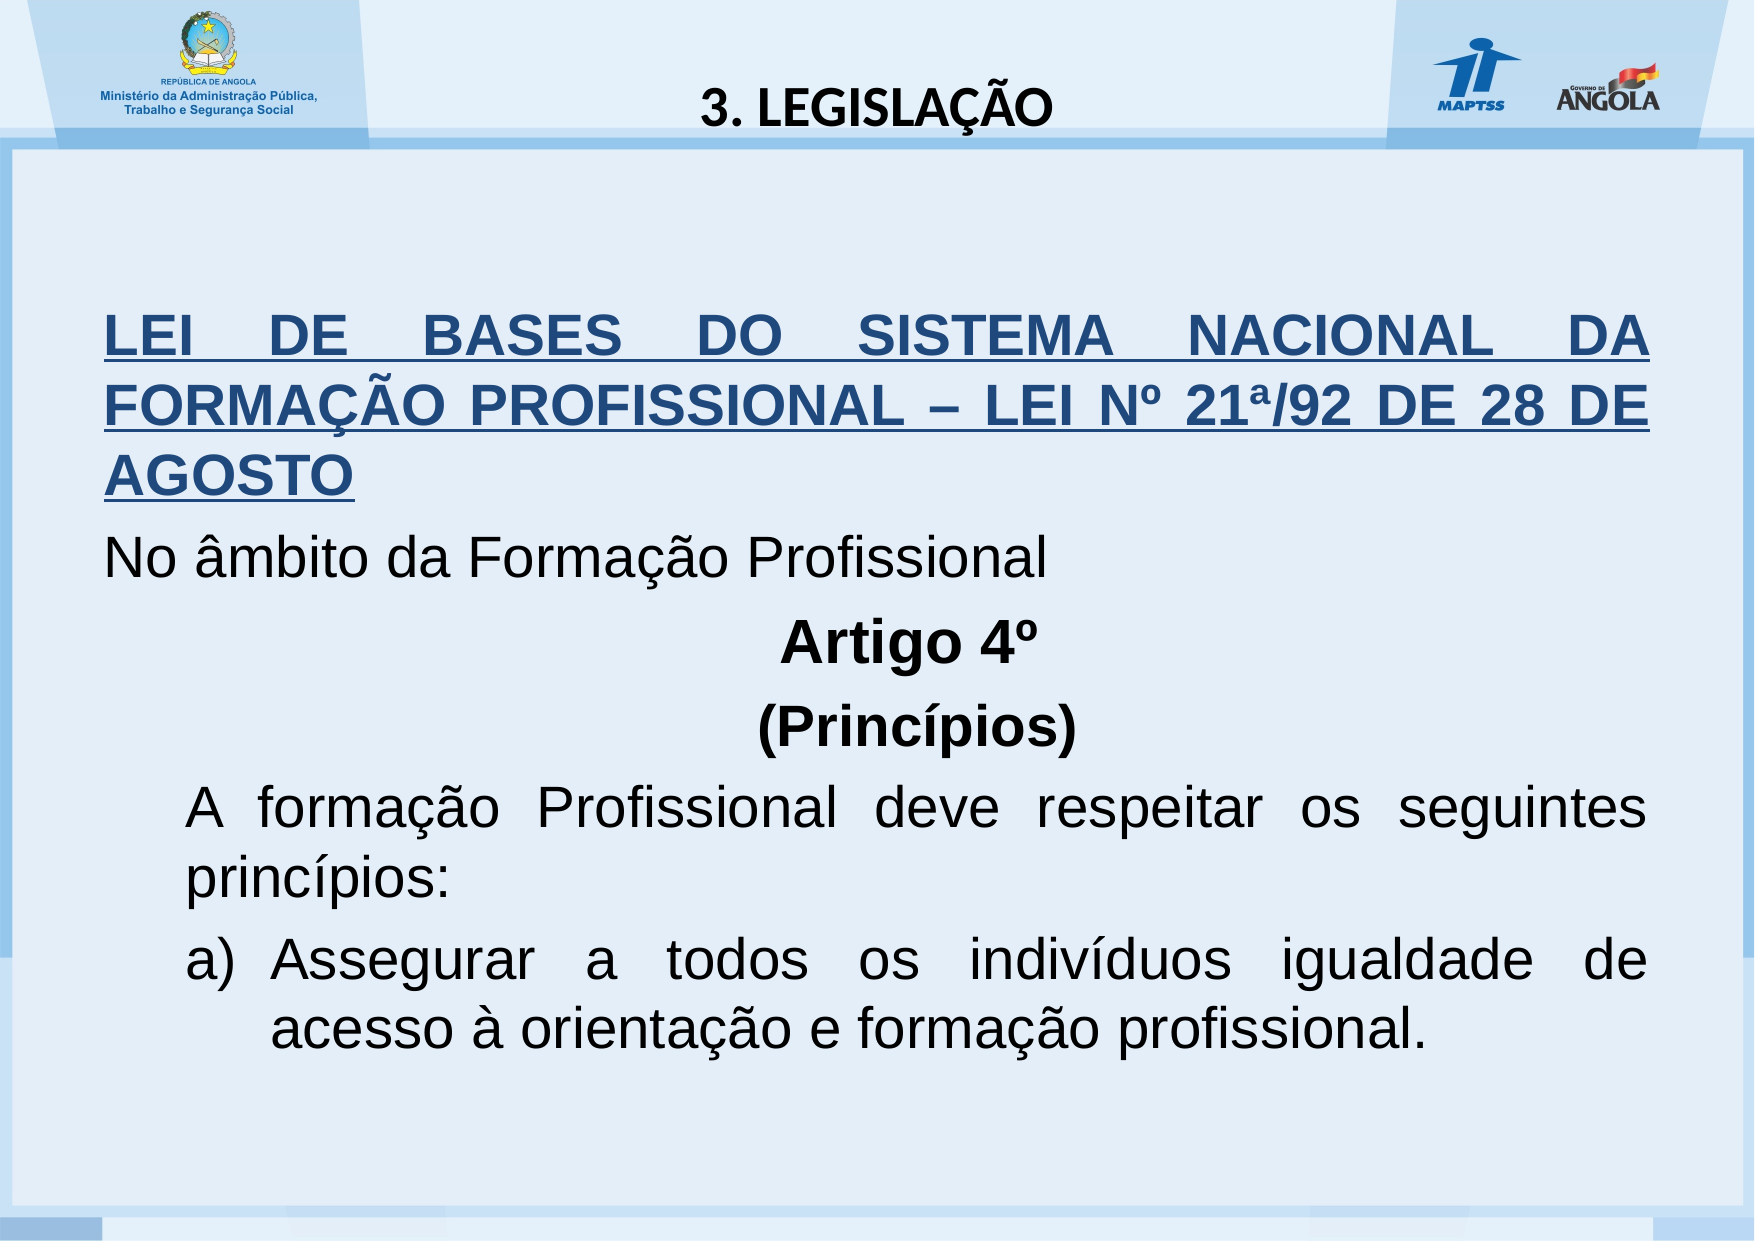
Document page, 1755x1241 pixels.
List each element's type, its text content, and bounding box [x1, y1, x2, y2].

title 3. LEGISLAÇÃO [87, 0, 1667, 207]
picture [0, 0, 1755, 1241]
list LEI DE BASES DO SISTEMA NACIONAL DA FORMAÇÃO PROFISSIONAL – LEI Nº 21ª/92 DE 28 DE AGOSTO No âmbito da Formação Profissional Artigo 4º (Princípios) A formação Profissional deve respeitar os seguintes princípios: Assegurar a todos os indivíduos igualdade de acesso à orientação e formação profissional. [87, 289, 1667, 1108]
